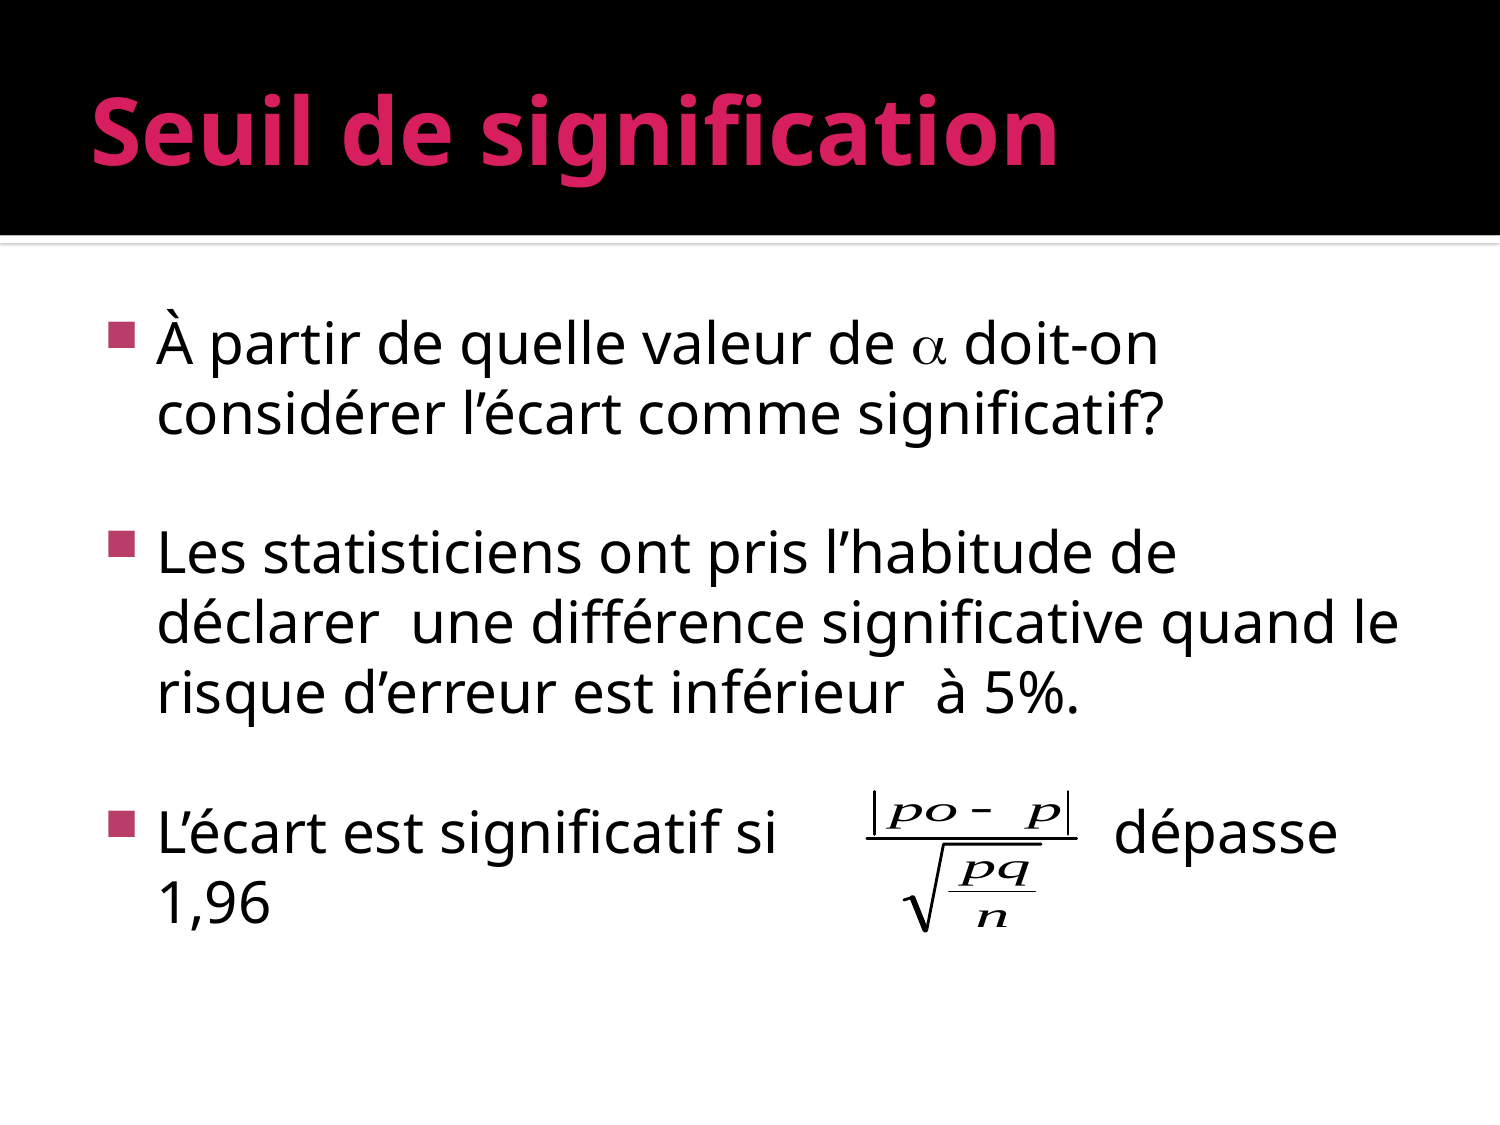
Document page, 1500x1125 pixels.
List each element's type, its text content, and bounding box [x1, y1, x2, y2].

list À partir de quelle valeur de  doit-on considérer l’écart comme significatif? Les statisticiens ont pris l’habitude de déclarer une différence significative quand le risque d’erreur est inférieur à 5%. L’écart est significatif si dépasse 1,96 [75, 291, 1425, 1050]
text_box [855, 785, 1090, 938]
title Seuil de signification [75, 25, 1425, 231]
